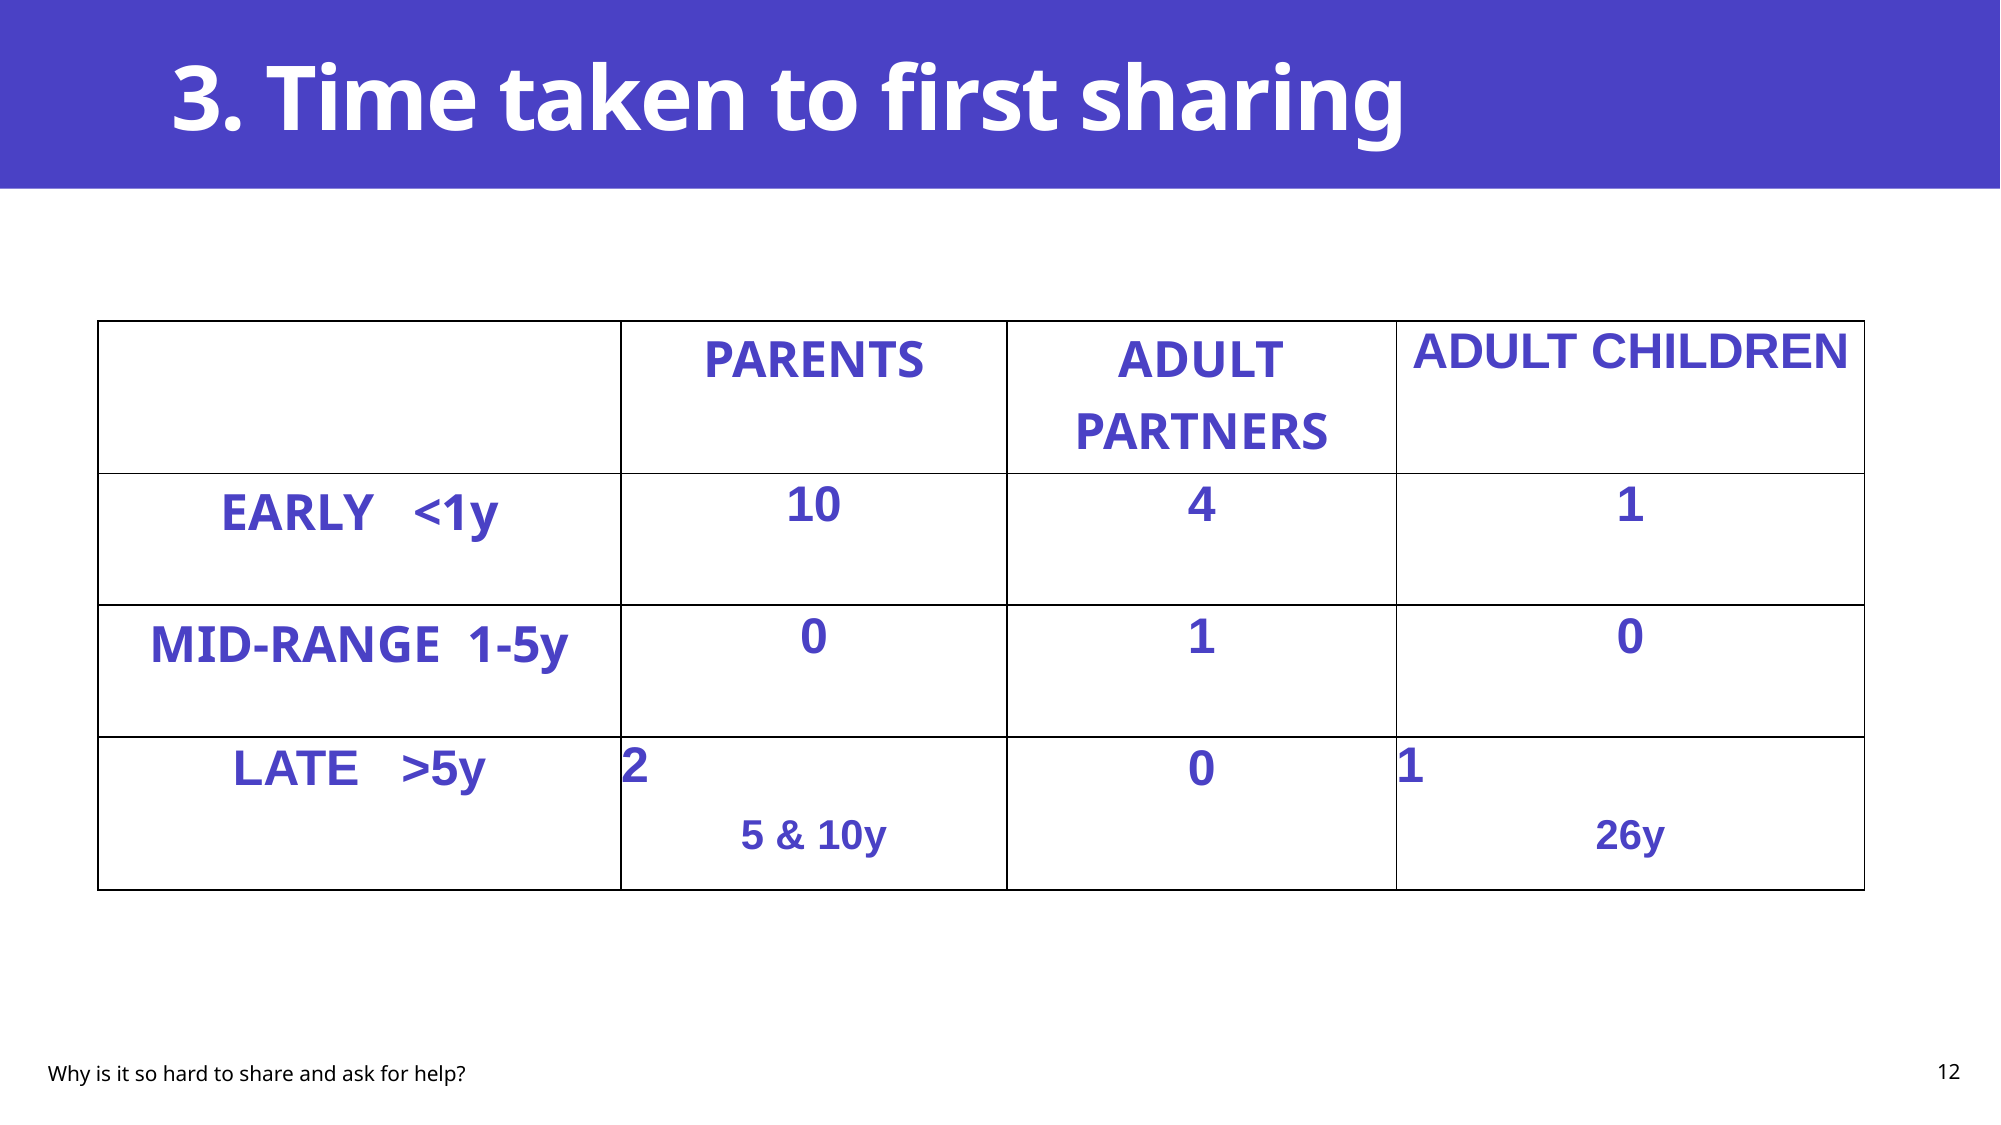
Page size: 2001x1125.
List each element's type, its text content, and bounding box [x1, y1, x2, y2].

table_cell 10 [622, 474, 1006, 604]
table_cell 0 [622, 606, 1006, 736]
text_box Why is it so hard to share and ask for help? [40, 1052, 819, 1093]
table_header PARENTS [622, 322, 1006, 473]
table_cell LATE >5y [99, 738, 620, 889]
table_cell 0 [1008, 738, 1396, 889]
table_cell EARLY <1y [99, 474, 620, 604]
table_cell 0 [1397, 606, 1864, 736]
table_cell 1 26y [1397, 738, 1864, 889]
table_cell 4 [1008, 474, 1396, 604]
slide_number 12 [1927, 1052, 1969, 1094]
table_header ADULT PARTNERS [1008, 322, 1396, 473]
table_cell MID-RANGE 1-5y [99, 606, 620, 736]
title 3. Time taken to first sharing [163, 31, 1809, 158]
table_cell 1 [1397, 474, 1864, 604]
table_cell 2 5 & 10y [622, 738, 1006, 889]
table_cell 1 [1008, 606, 1396, 736]
table_header ADULT CHILDREN [1397, 322, 1864, 473]
table_header [99, 322, 620, 473]
